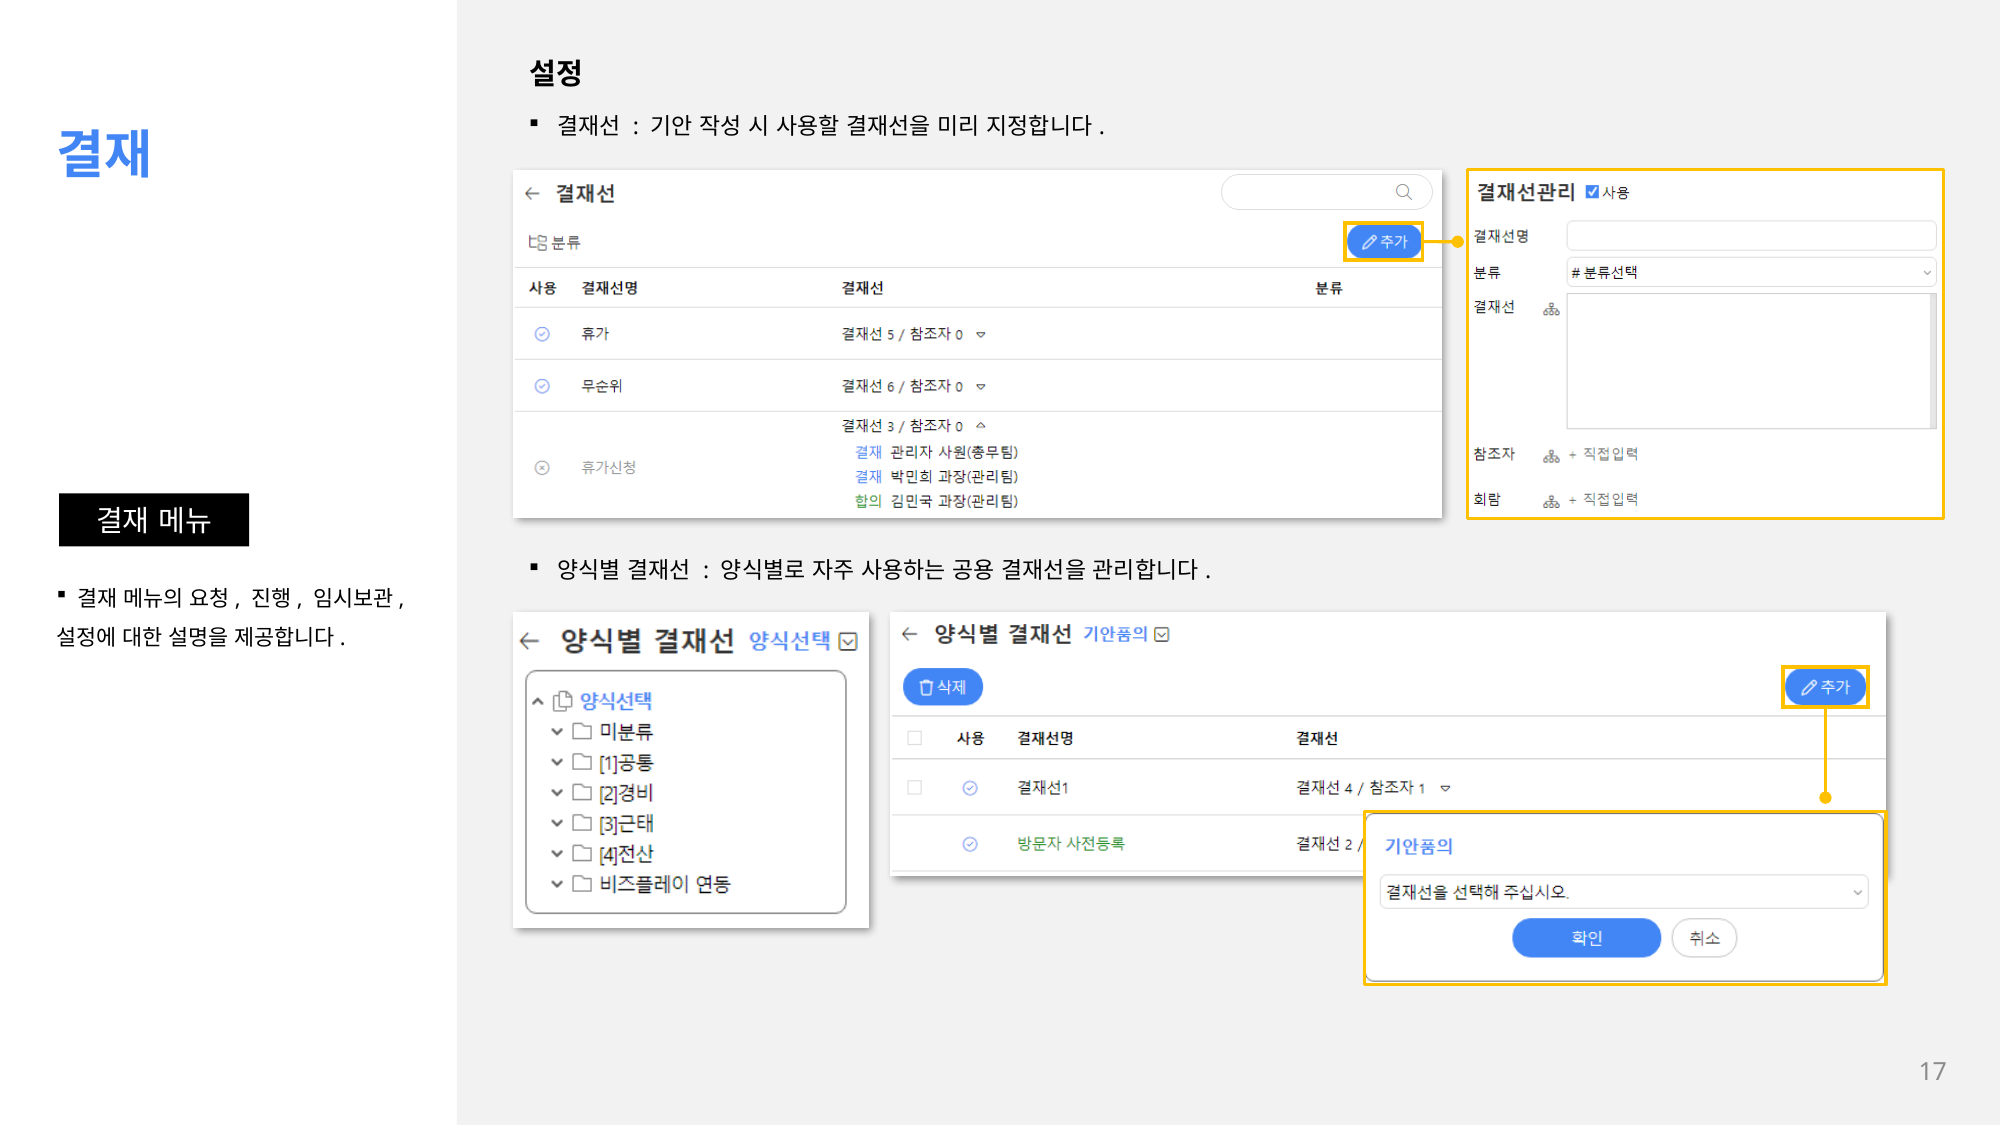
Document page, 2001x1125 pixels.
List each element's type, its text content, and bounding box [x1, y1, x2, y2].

picture [890, 612, 1886, 983]
picture [513, 170, 1442, 519]
text_box 결재 메뉴 [58, 492, 250, 548]
picture [513, 612, 869, 928]
text_box 결재 [41, 114, 410, 192]
text_box 설정 [514, 30, 869, 90]
picture [1469, 170, 1943, 518]
text_box 양식별 결재선 : 양식별로 자주 사용하는 공용 결재선을 관리합니다. [514, 534, 1941, 591]
text_box 결재선 : 기안 작성 시 사용할 결재선을 미리 지정합니다. [514, 90, 1941, 147]
text_box 결재 메뉴의 요청, 진행, 임시보관, 설정에 대한 설명을 제공합니다. [41, 563, 457, 657]
